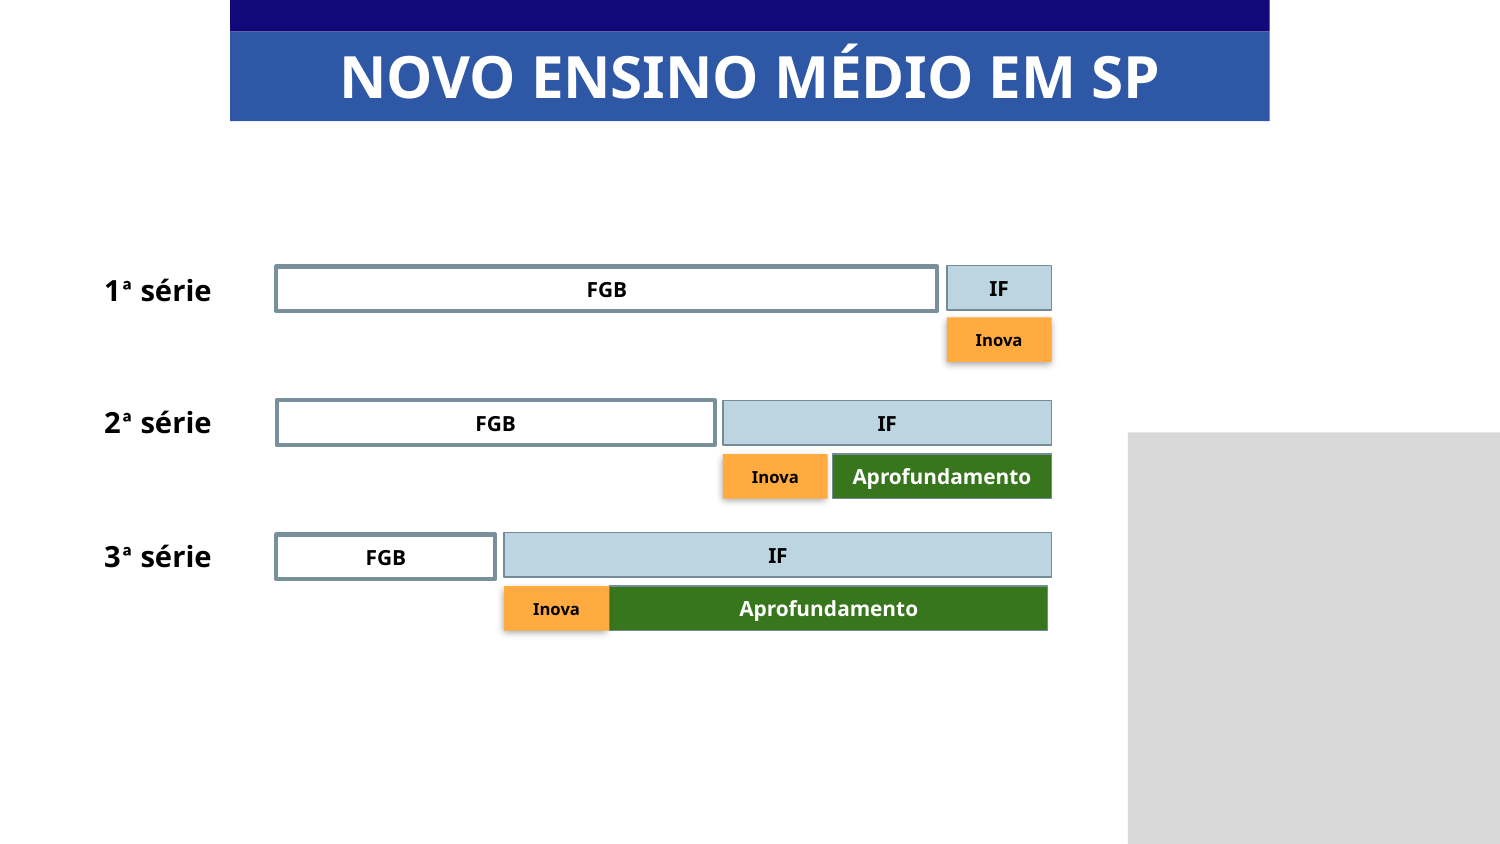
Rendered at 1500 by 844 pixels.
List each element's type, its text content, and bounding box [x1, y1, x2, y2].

text_box IF [722, 400, 1052, 445]
text_box Inova [504, 586, 609, 631]
text_box IF [946, 265, 1052, 311]
text_box 2ª série [89, 389, 250, 455]
text_box 1ª série [89, 257, 250, 323]
text_box [1127, 432, 1500, 844]
text_box FGB [276, 400, 715, 445]
text_box FGB [276, 534, 496, 580]
text_box Aprofundamento [832, 454, 1052, 499]
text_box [229, 0, 1270, 122]
text_box Inova [946, 317, 1052, 362]
text_box Aprofundamento [610, 586, 1048, 631]
text_box IF [504, 532, 1052, 578]
text_box 3ª série [89, 522, 250, 588]
text_box Inova [722, 454, 828, 499]
text_box FGB [276, 266, 938, 312]
